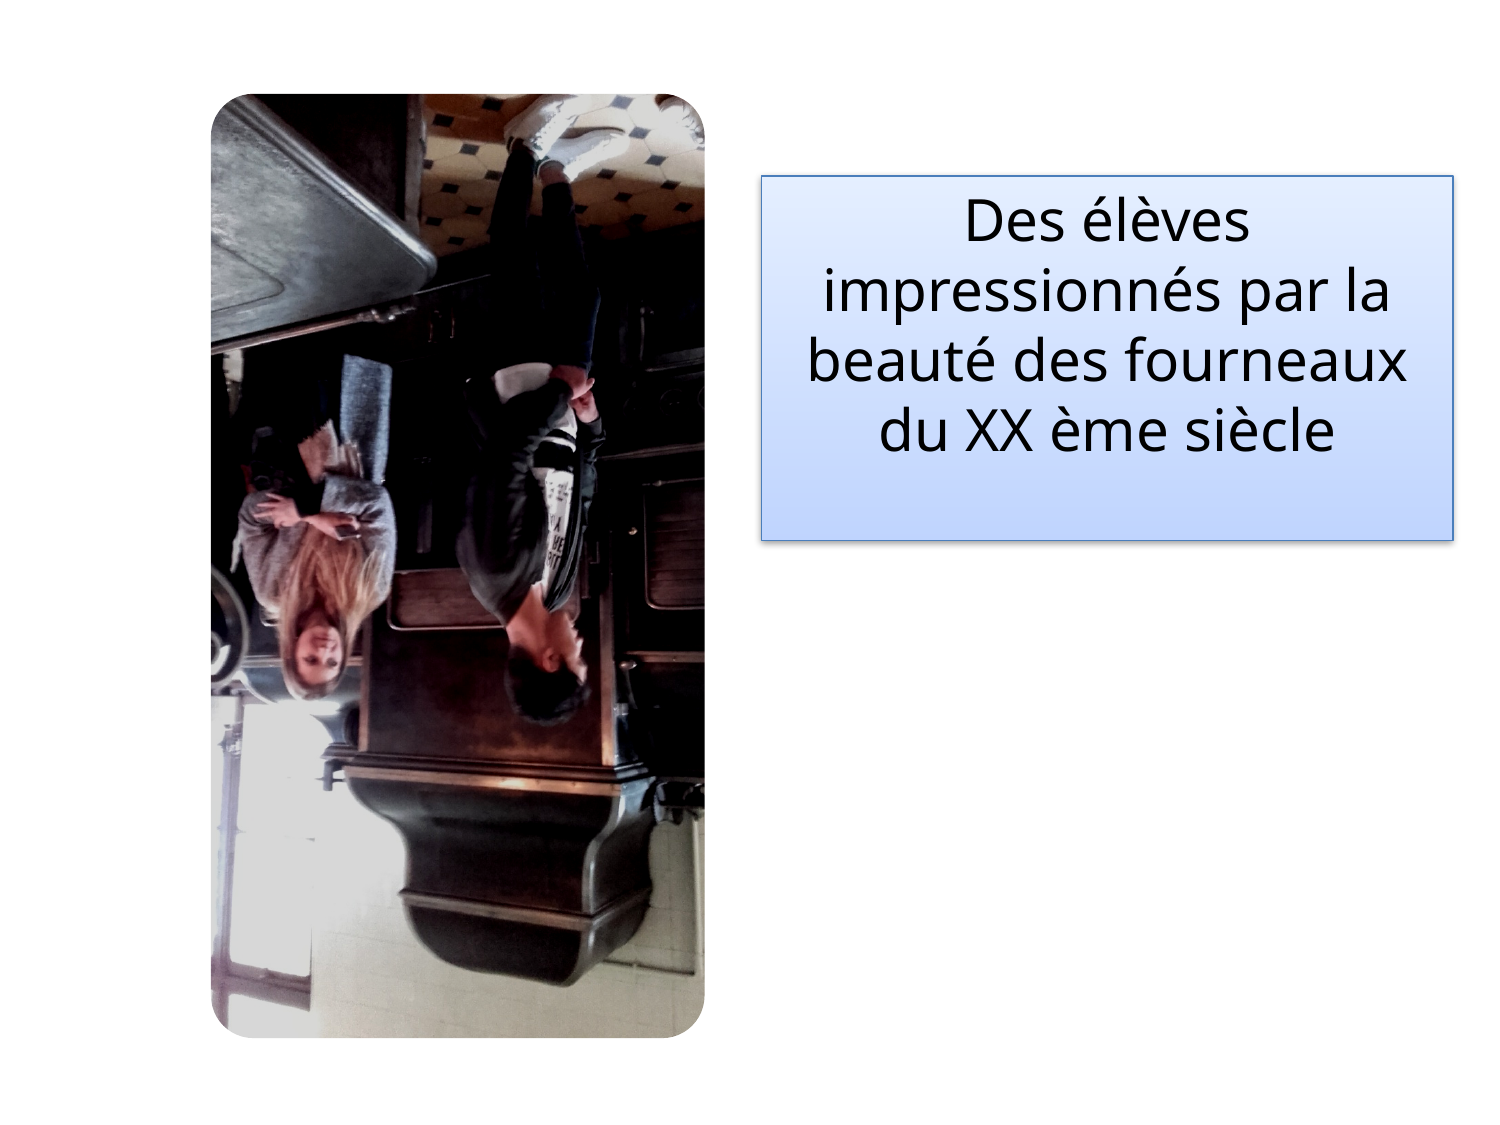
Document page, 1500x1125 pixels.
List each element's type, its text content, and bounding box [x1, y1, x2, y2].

picture [210, 818, 705, 822]
text_box Des élèves impressionnés par la beauté des fourneaux du XX ème siècle [761, 175, 1454, 541]
picture [0, 318, 931, 814]
